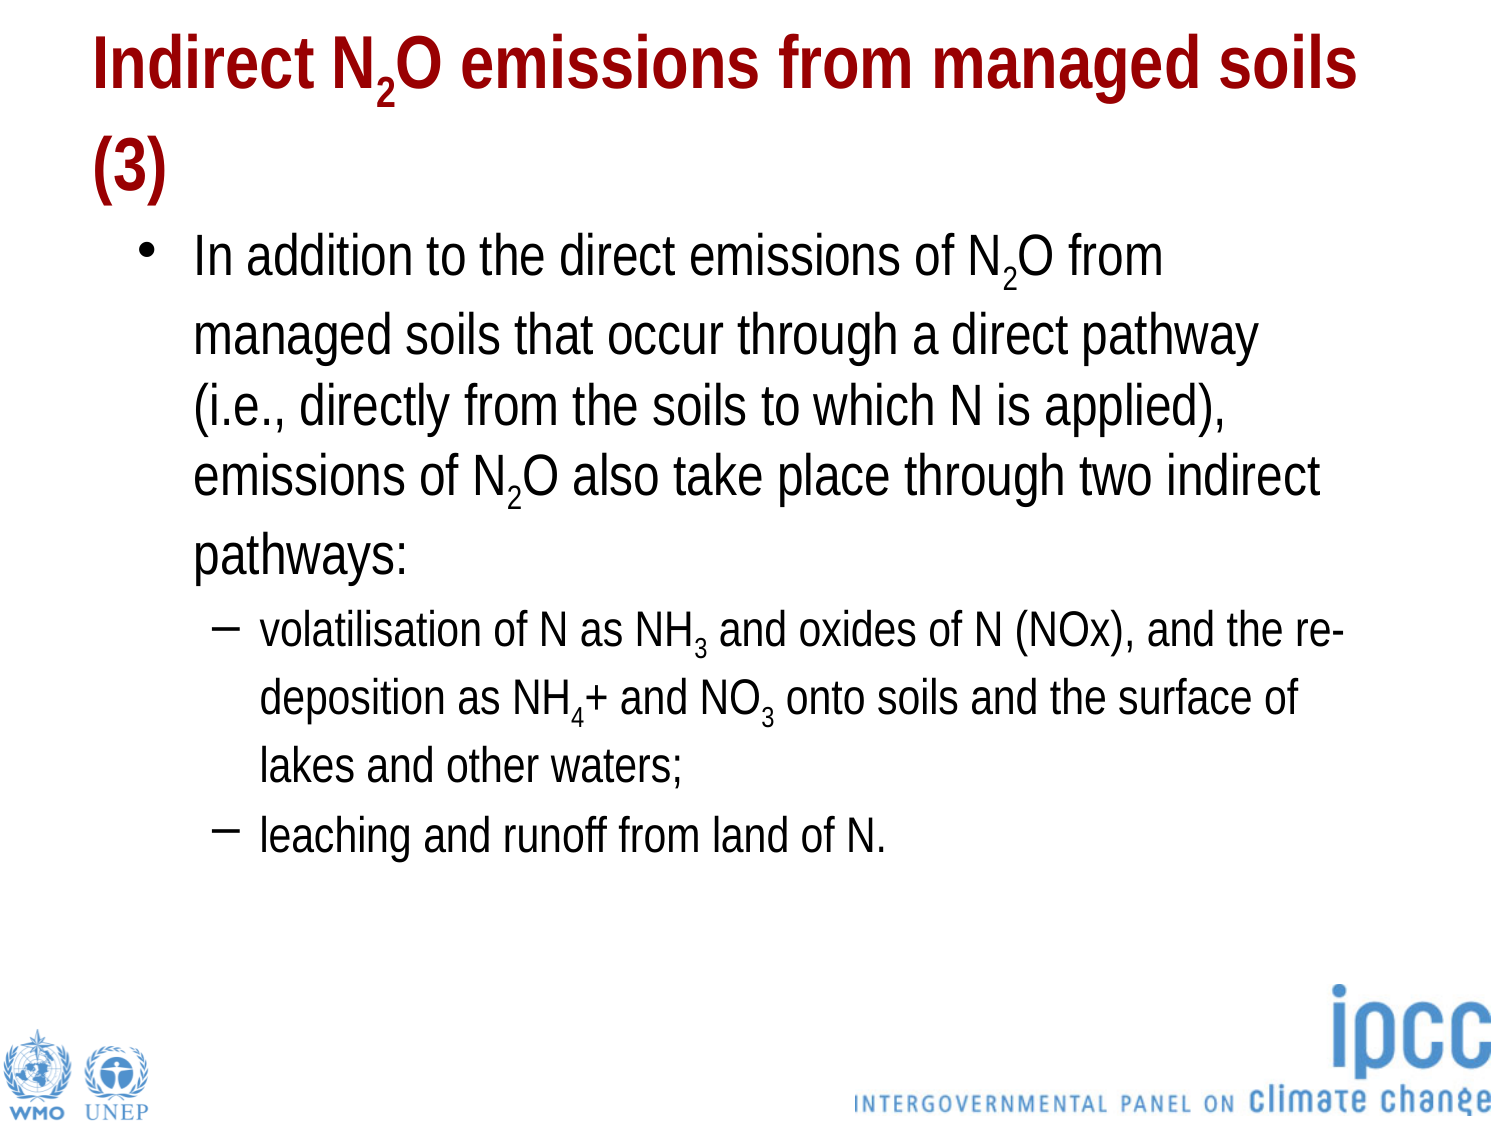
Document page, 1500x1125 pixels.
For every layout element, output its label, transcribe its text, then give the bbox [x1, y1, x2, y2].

title Indirect N2O emissions from managed soils (3) [77, 26, 1377, 193]
list In addition to the direct emissions of N2O from managed soils that occur through a direct pathway (i.e., directly from the soils to which N is applied), emissions of N2O also take place through two indirect pathways: volatilisation of N as NH3 and oxides of N (NOx), and the re-deposition as NH4+ and NO3 onto soils and the surface of lakes and other waters; leaching and runoff from land of N. [122, 209, 1376, 1013]
picture [0, 1027, 153, 1125]
picture [855, 984, 1491, 1116]
